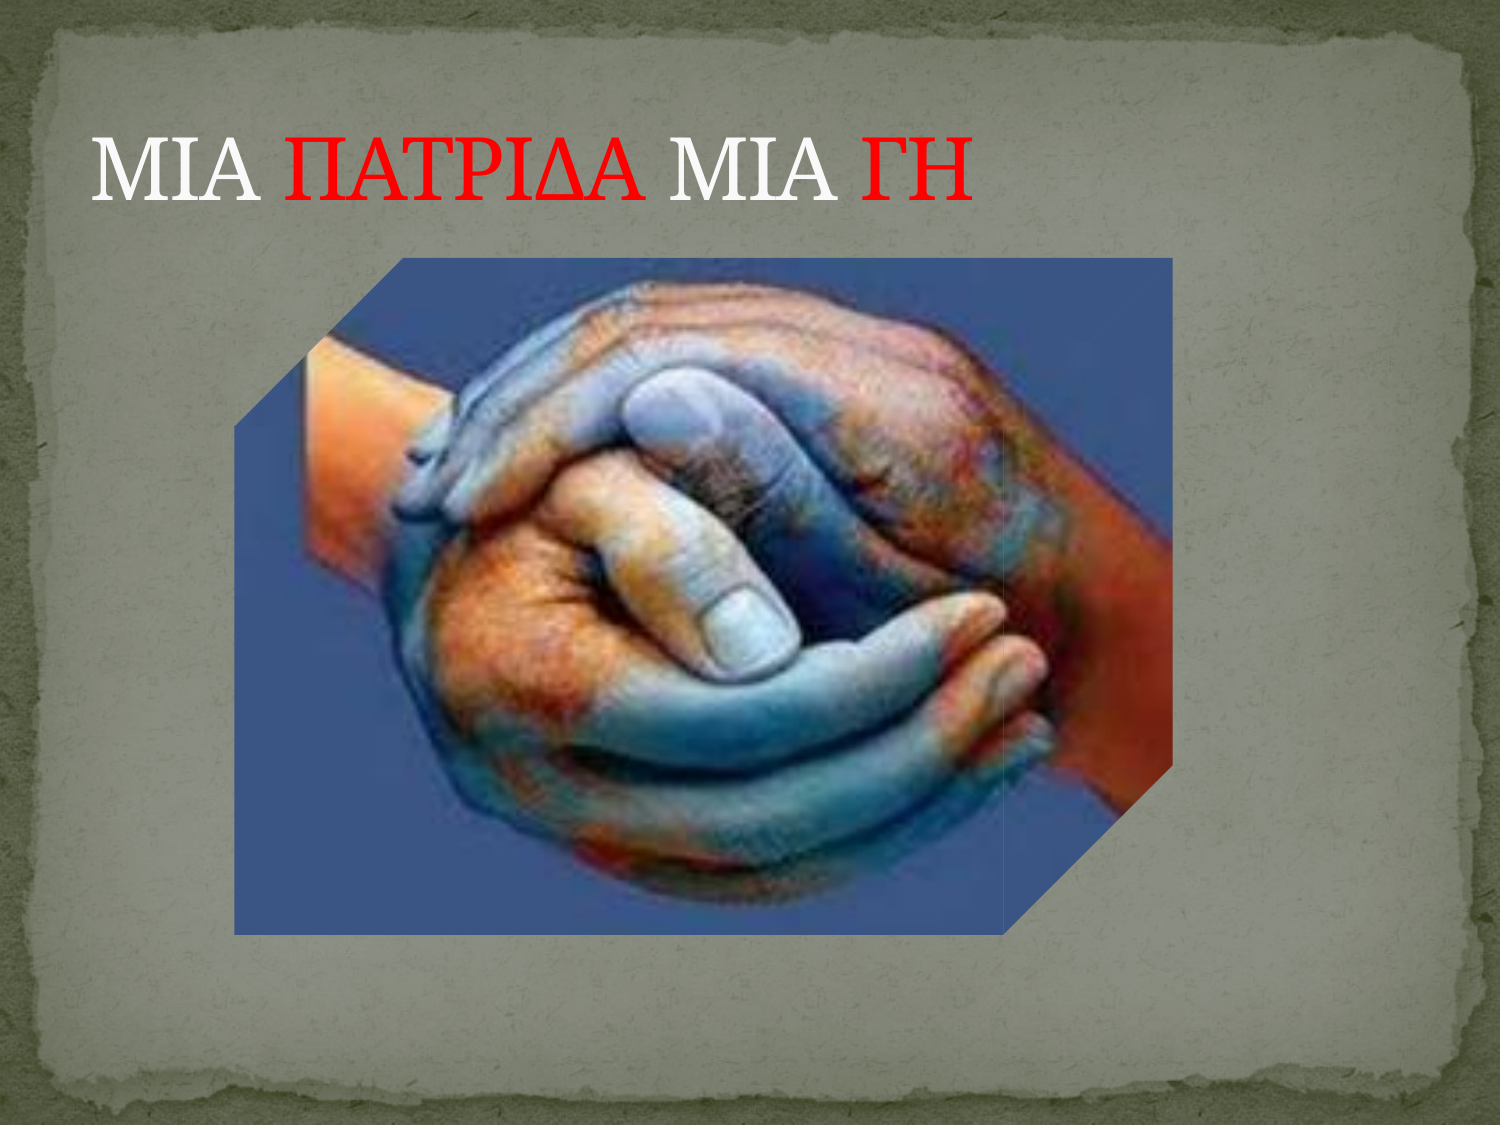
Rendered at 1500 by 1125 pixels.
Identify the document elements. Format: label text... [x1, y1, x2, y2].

title ΜΙΑ ΠΑΤΡΙΔΑ ΜΙΑ ΓΗ [74, 24, 1425, 225]
picture [234, 257, 1173, 935]
